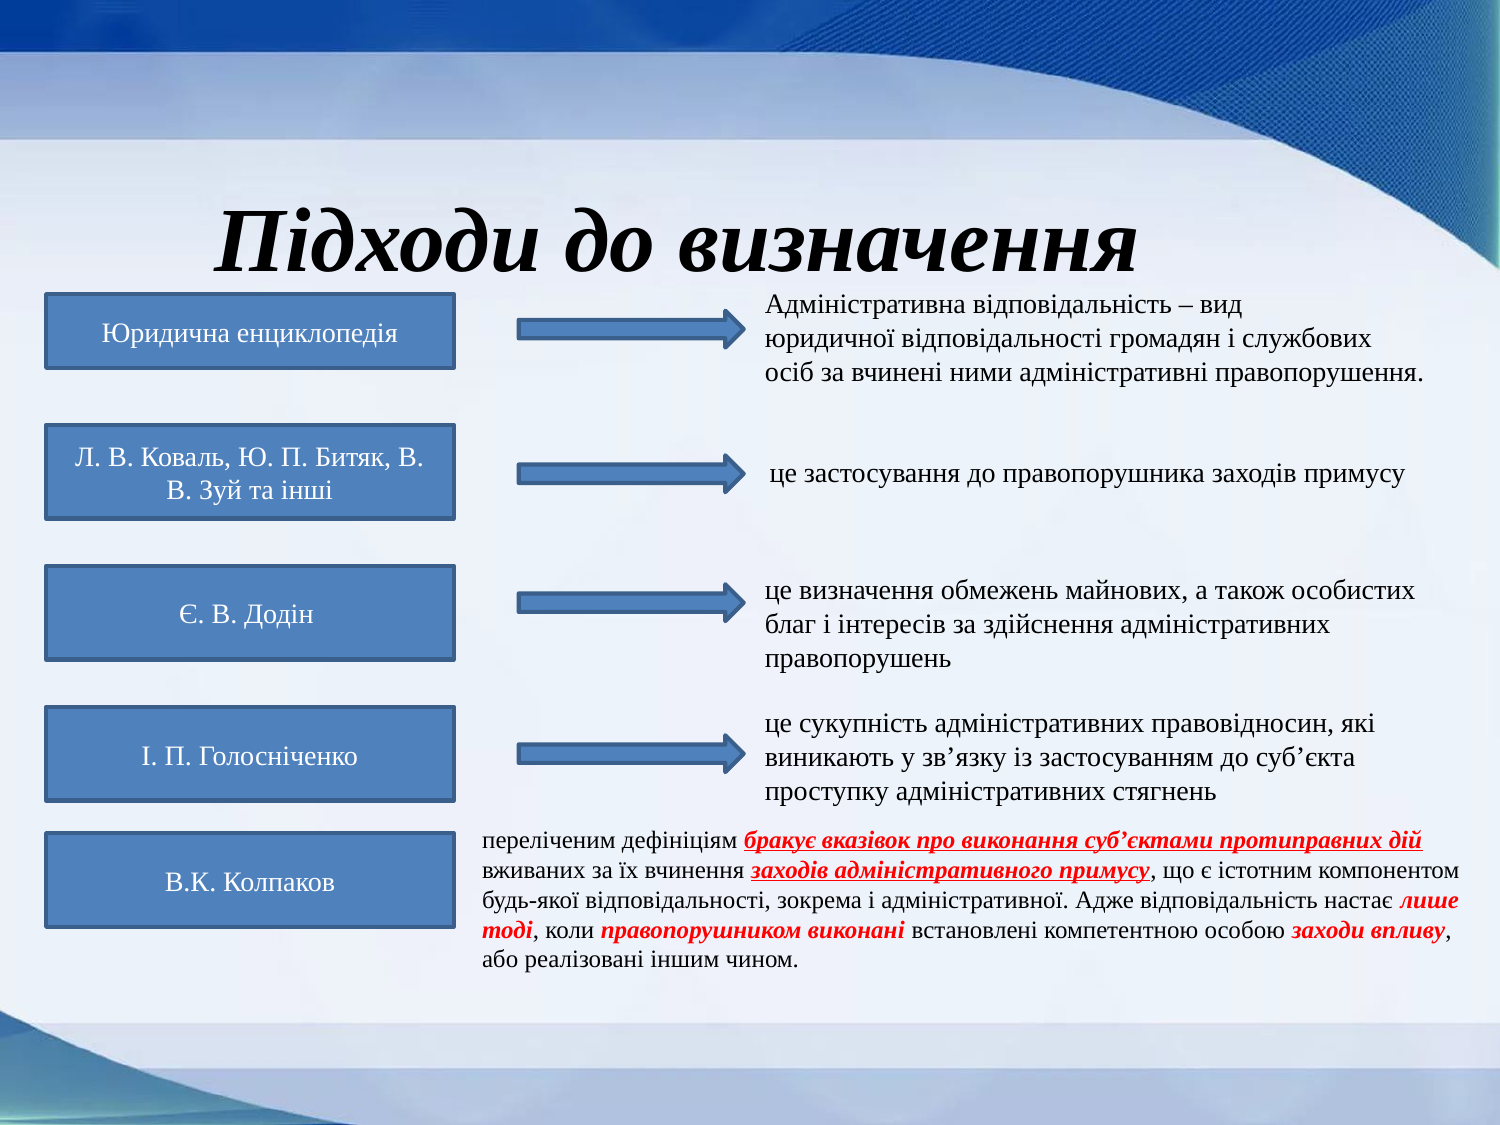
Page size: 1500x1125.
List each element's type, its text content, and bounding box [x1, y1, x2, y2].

text_box І. П. Голосніченко [44, 705, 456, 803]
text_box В.К. Колпаков [44, 831, 456, 929]
text_box [516, 453, 746, 495]
text_box [516, 733, 746, 775]
picture [0, 0, 1500, 1125]
text_box [516, 308, 746, 350]
title Підходи до визначення [30, 153, 1325, 317]
text_box це застосування до правопорушника заходів примусу [754, 446, 1422, 496]
text_box це визначення обмежень майнових, а також особистих благ і інтересів за здійснення адміністративних правопорушень [749, 564, 1471, 681]
text_box це сукупність адміністративних правовідносин, які виникають у зв’язку із застосуванням до суб’єкта проступку адміністративних стягнень [749, 696, 1500, 813]
text_box переліченим дефініціям бракує вказівок про виконання суб’єктами протиправних дій вживаних за їх вчинення заходів адміністративного примусу, що є істотним компонентом будь-якої відповідальності, зокрема і адміністративної. Адже відповідальність настає лише тоді, коли правопорушником виконані встановлені компетентною особою заходи впливу, або реалізовані іншим чином. [467, 815, 1500, 981]
text_box Юридична енциклопедія [44, 292, 456, 370]
text_box Адміністративна відповідальність – вид юридичної відповідальності громадян і службових осіб за вчинені ними адміністративні правопорушення. [749, 278, 1500, 395]
text_box Є. В. Додін [44, 564, 456, 662]
text_box [516, 582, 746, 624]
text_box Л. В. Коваль, Ю. П. Битяк, В. В. Зуй та інші [44, 423, 456, 521]
